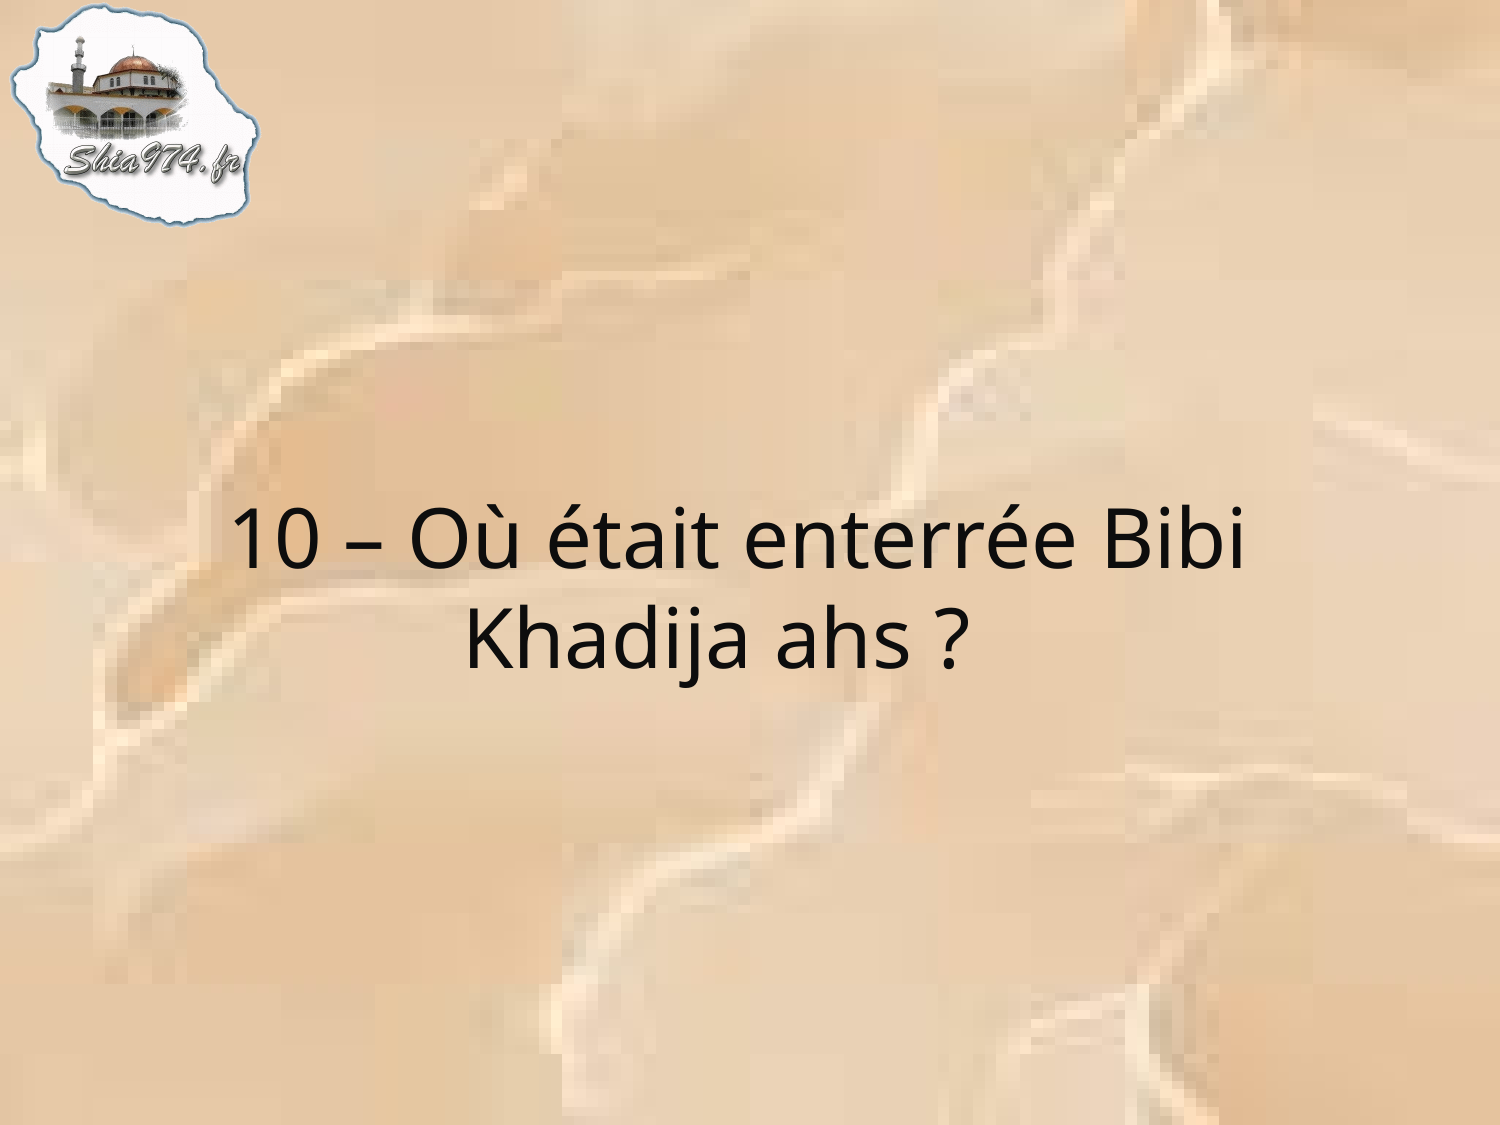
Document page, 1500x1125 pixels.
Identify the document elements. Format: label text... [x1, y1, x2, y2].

picture [0, 0, 1500, 1125]
title 10 – Où était enterrée Bibi Khadija ahs ? [123, 45, 1353, 1125]
